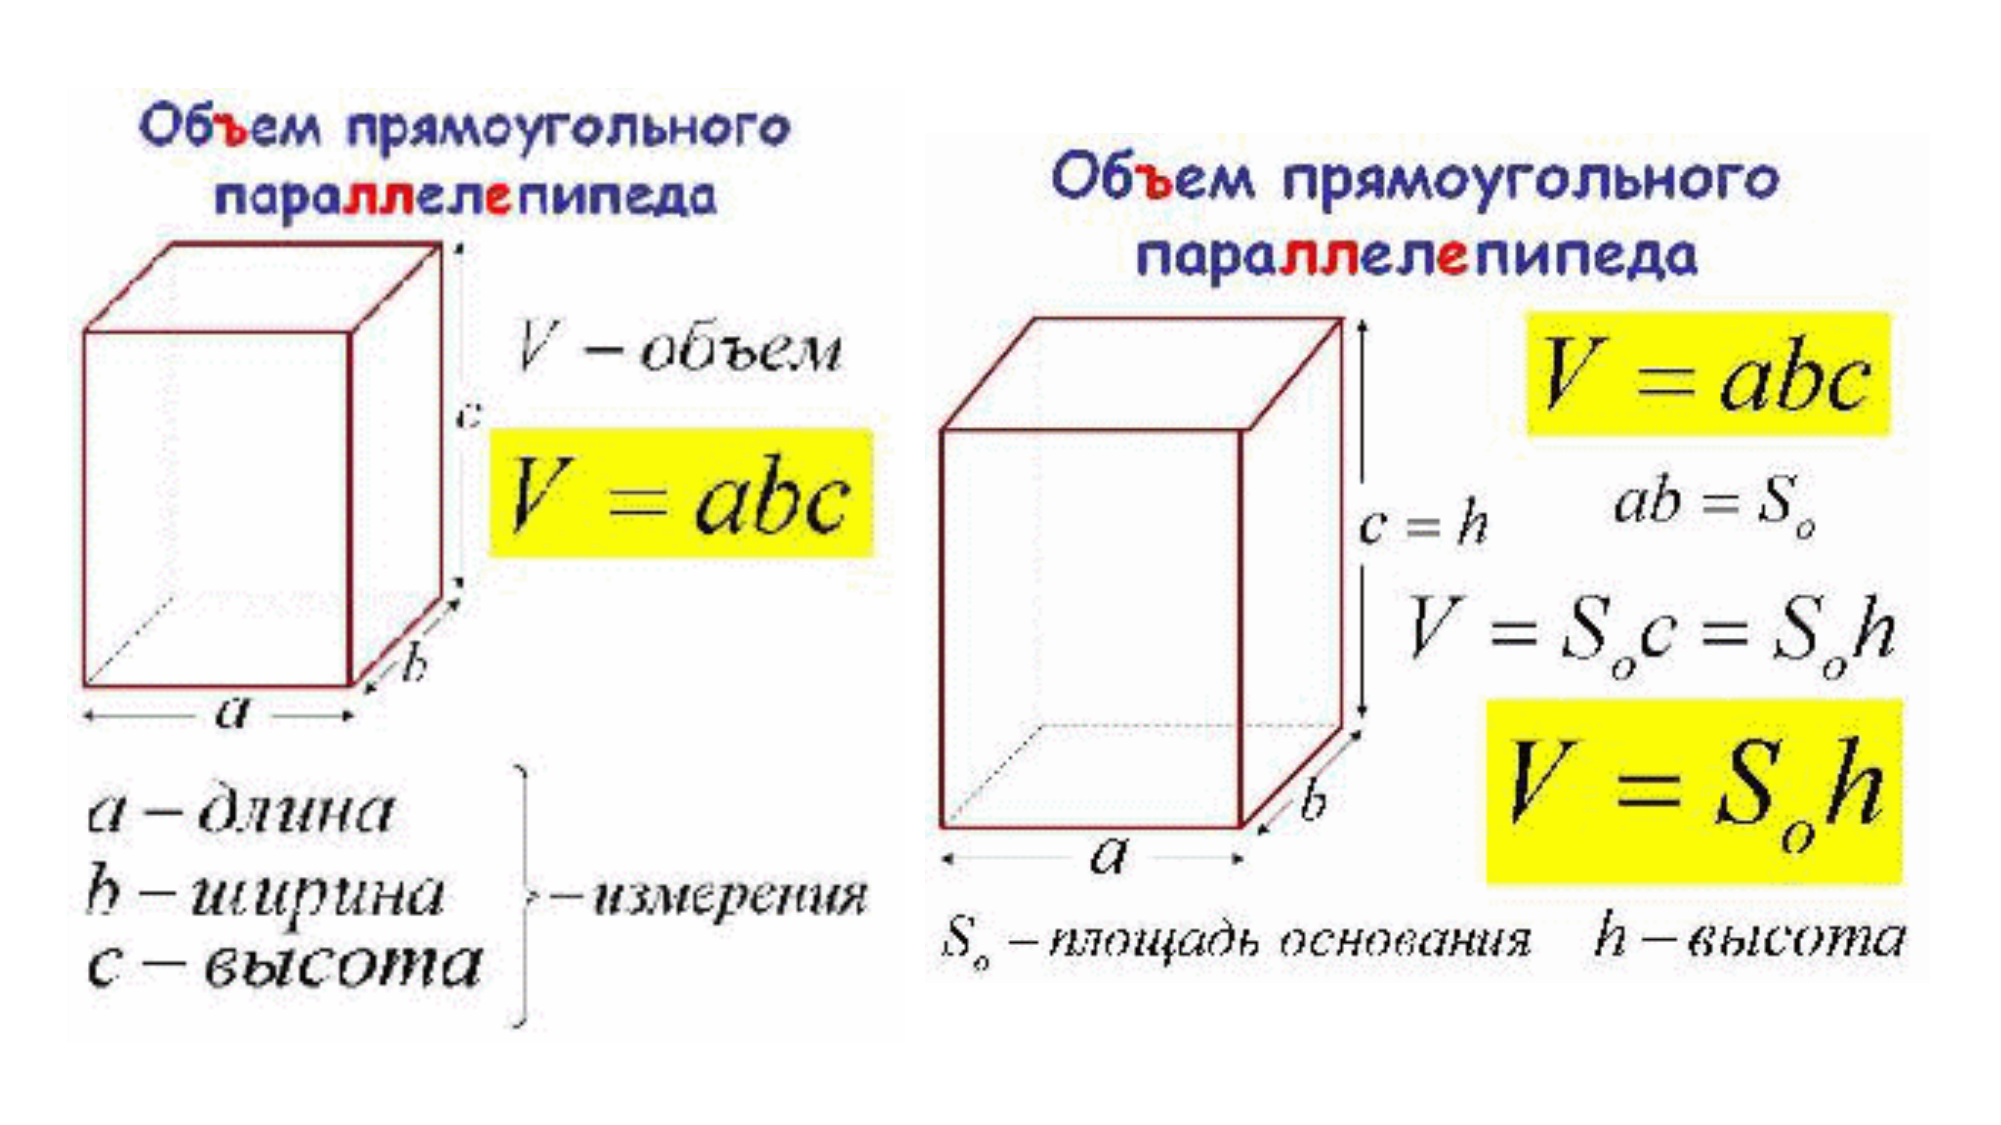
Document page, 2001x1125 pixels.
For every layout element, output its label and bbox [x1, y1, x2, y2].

picture [925, 133, 1930, 983]
picture [67, 88, 905, 1043]
